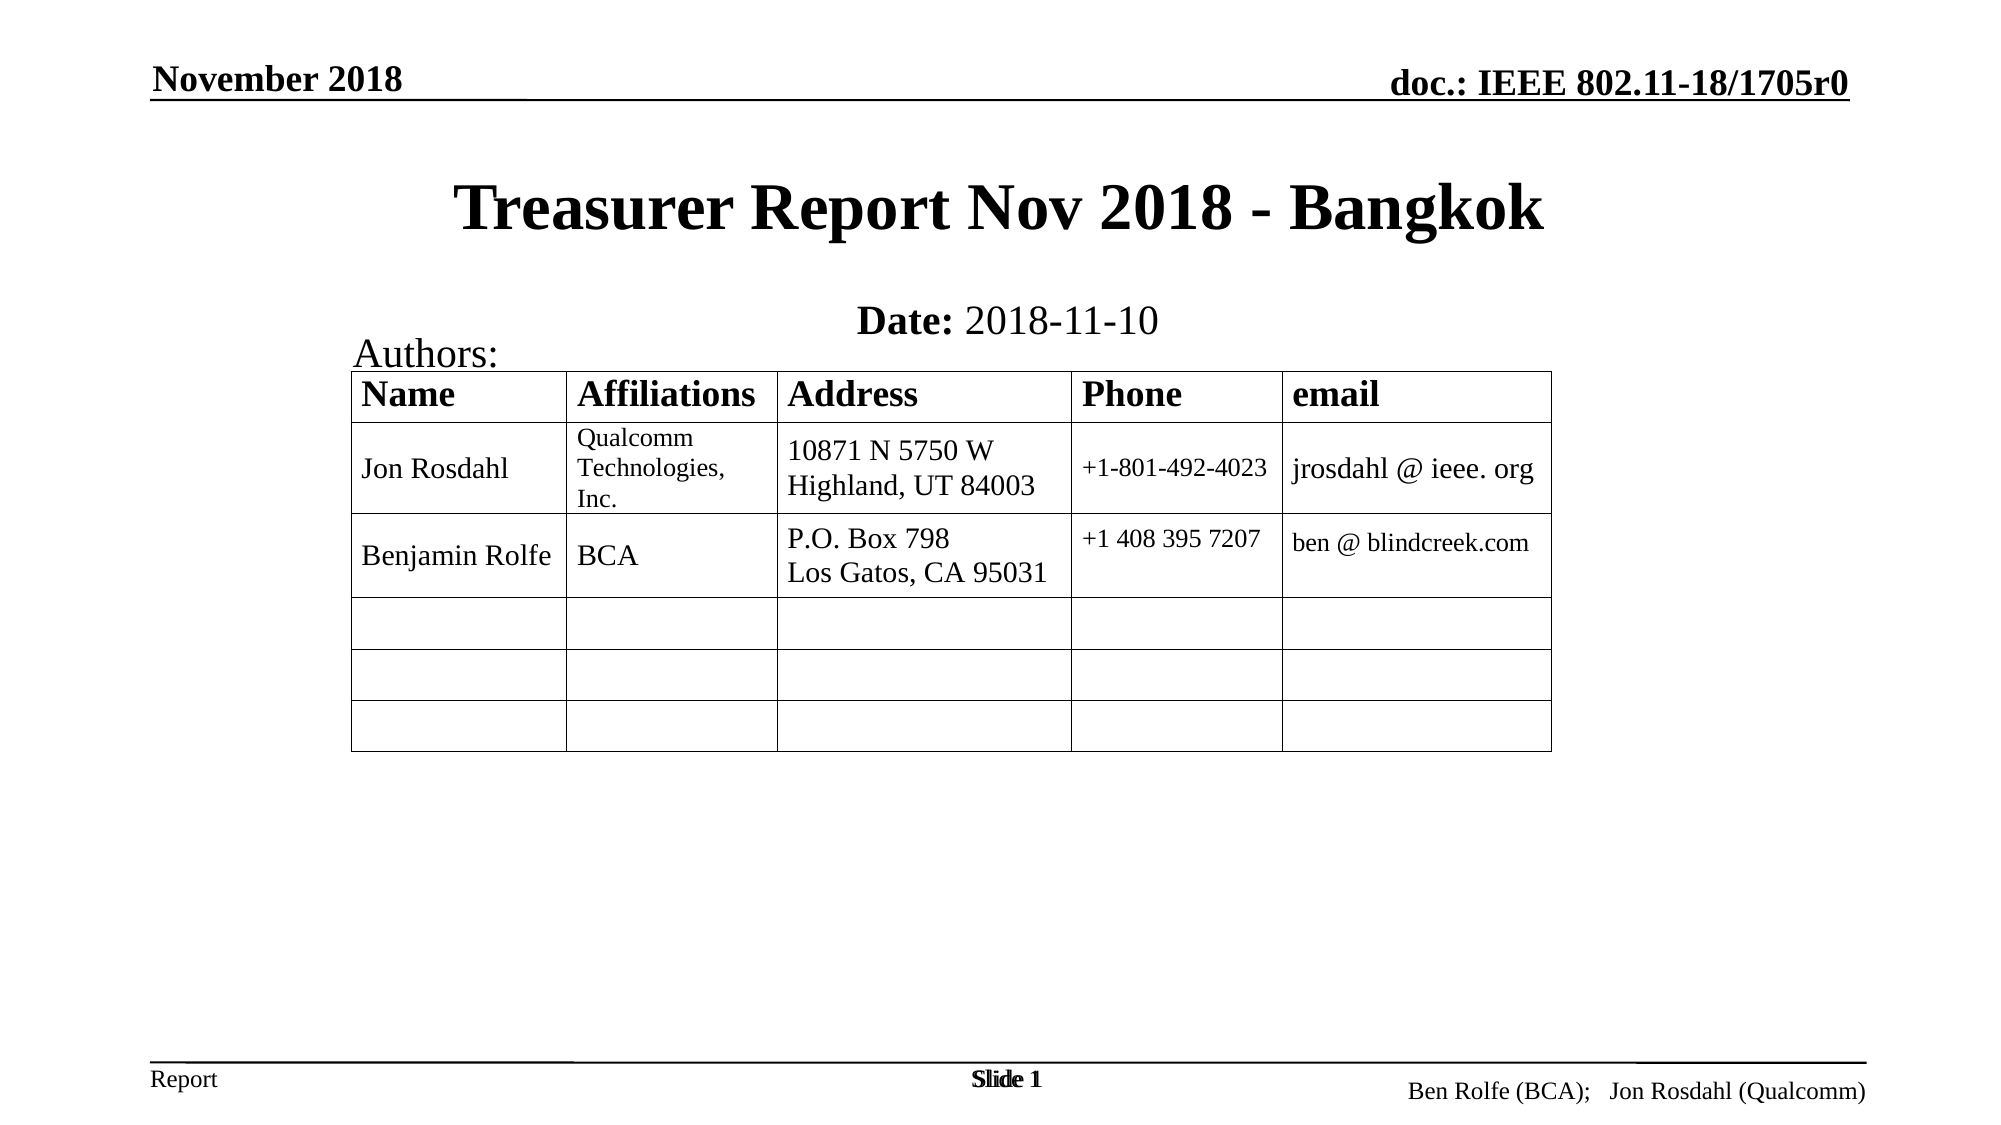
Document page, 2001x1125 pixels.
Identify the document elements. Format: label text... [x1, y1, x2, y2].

title Treasurer Report Nov 2018 - Bangkok [149, 126, 1851, 280]
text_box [337, 370, 1554, 825]
footer Ben Rolfe (BCA); Jon Rosdahl (Qualcomm) [1198, 1074, 1867, 1106]
text_box Slide 1 [962, 1062, 1050, 1122]
text_box Authors: [337, 318, 575, 370]
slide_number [152, 54, 563, 100]
subtitle Date: 2018-11-10 [307, 284, 1709, 351]
slide_number Slide 1 [950, 1061, 1067, 1123]
